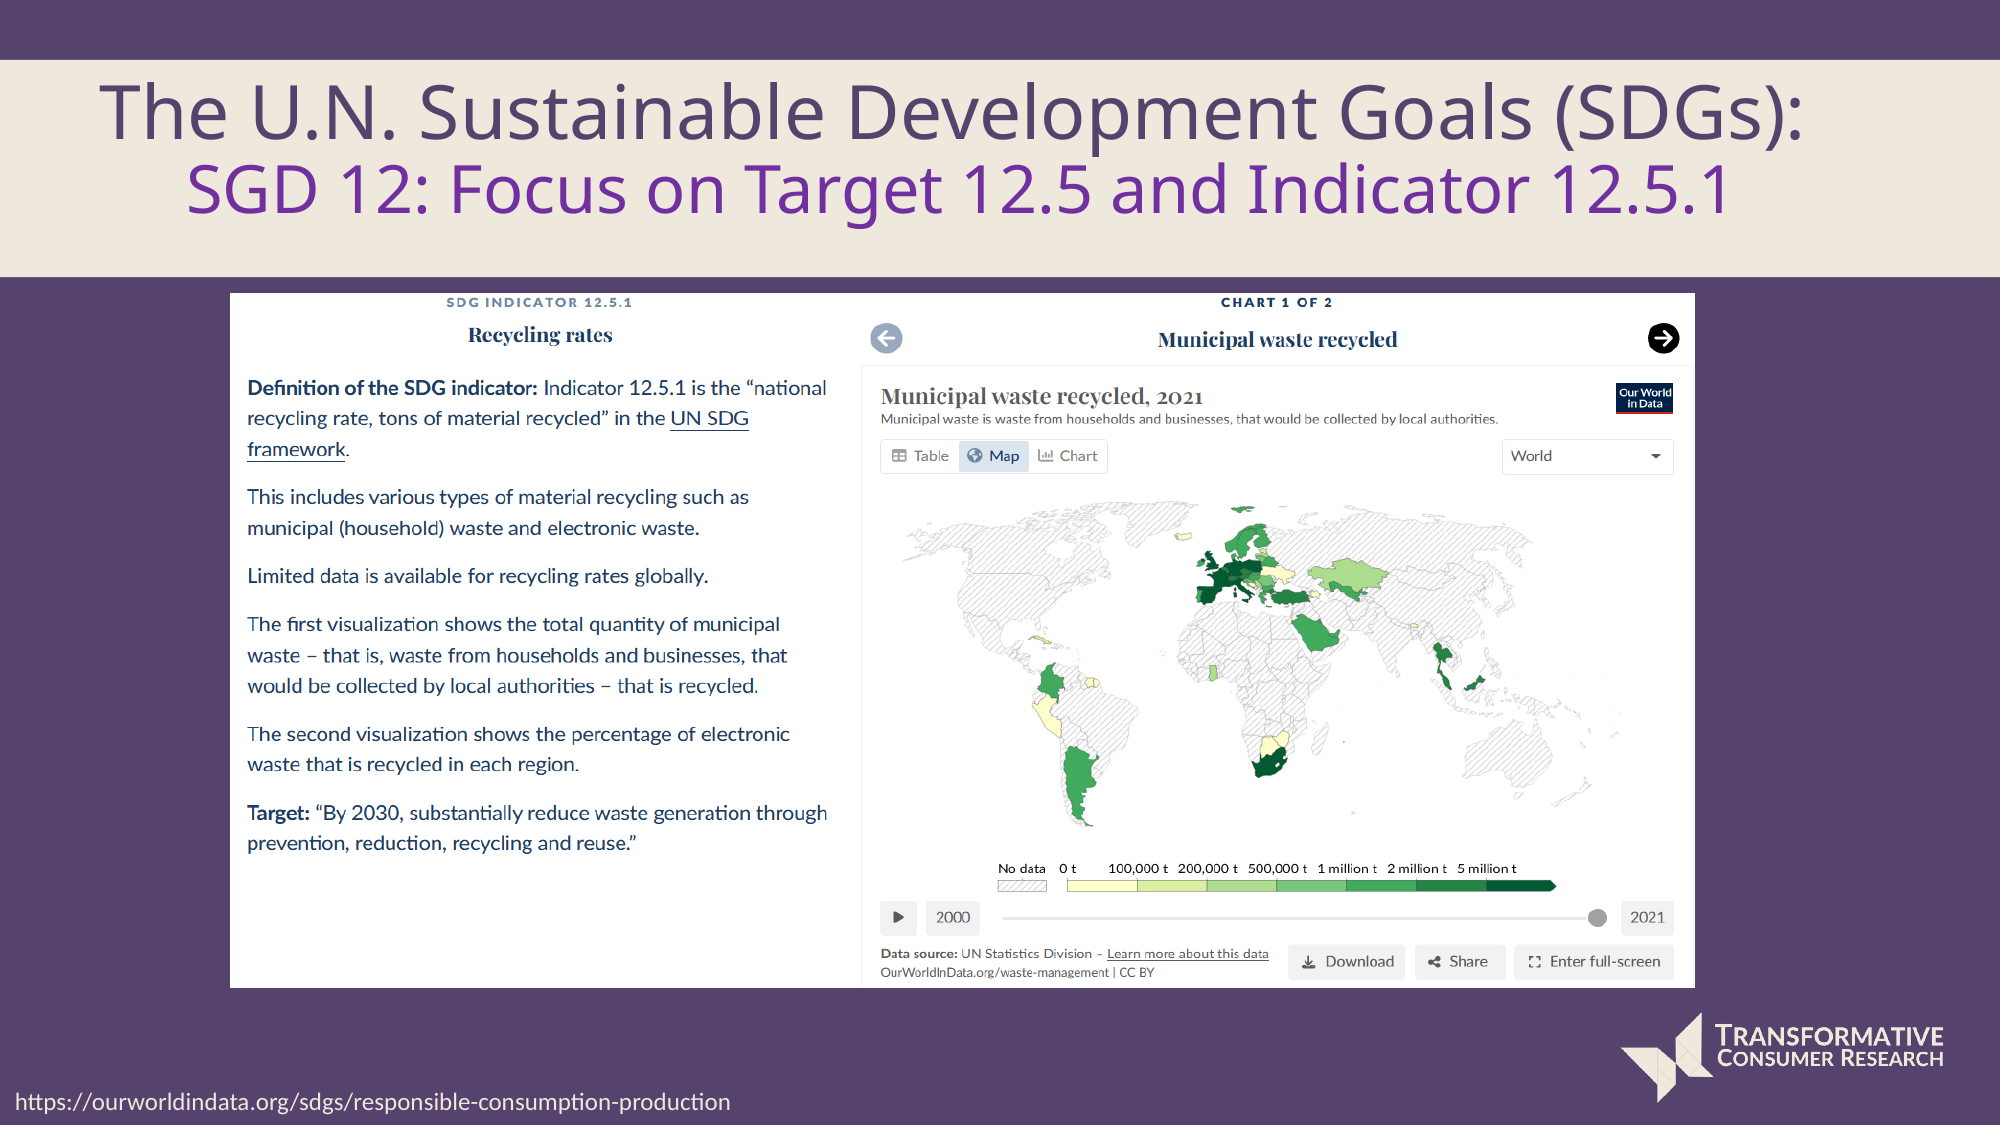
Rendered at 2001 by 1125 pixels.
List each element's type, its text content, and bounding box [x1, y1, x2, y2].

picture [1620, 1006, 1973, 1103]
text_box https://ourworldindata.org/sdgs/responsible-consumption-production [0, 1077, 1523, 1123]
picture [230, 293, 1695, 988]
text_box The U.N. Sustainable Development Goals (SDGs): SGD 12: Focus on Target 12.5 and Indicator 12.5.1 [0, 67, 1926, 276]
